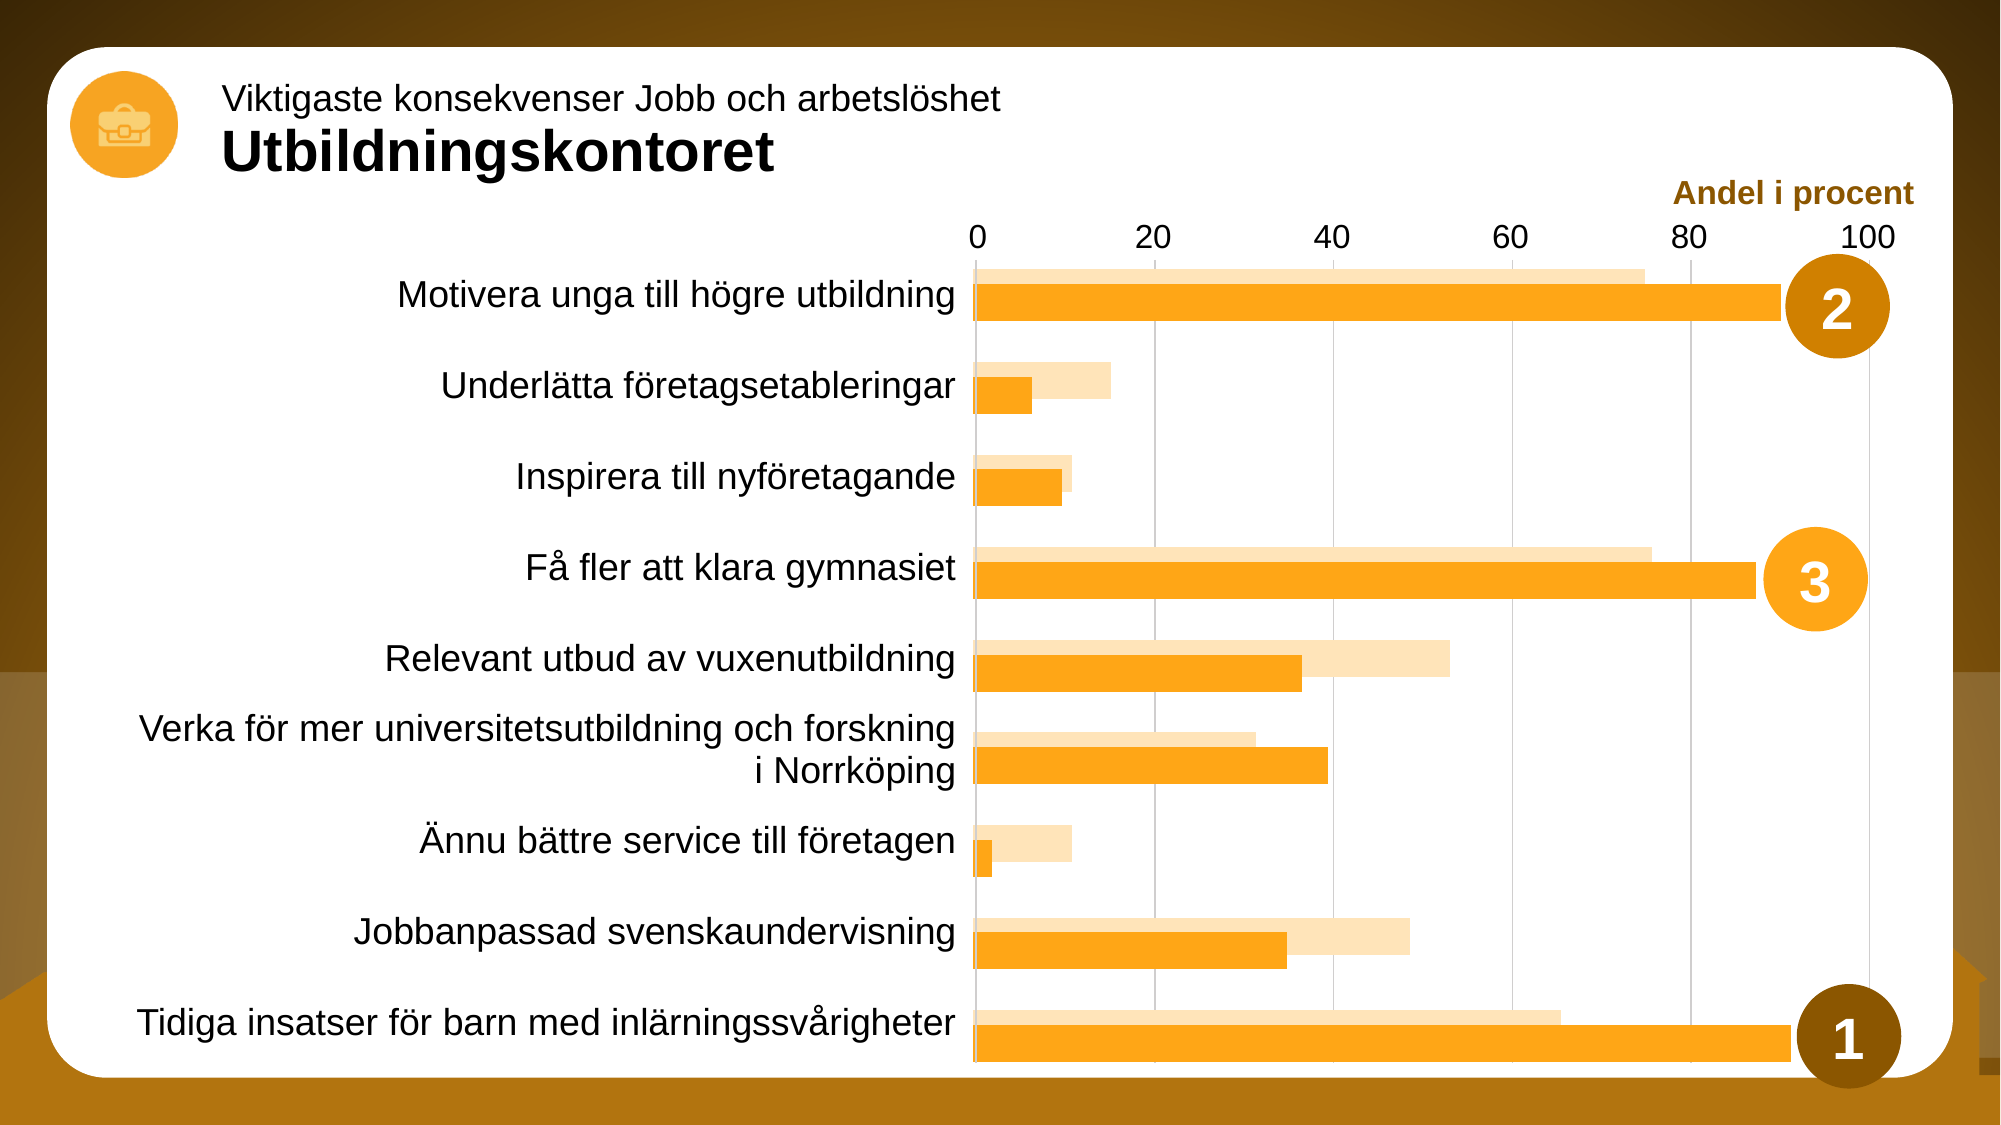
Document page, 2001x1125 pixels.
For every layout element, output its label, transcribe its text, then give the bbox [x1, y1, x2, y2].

table_cell Jobbanpassad svenskaundervisning [26, 885, 954, 977]
table_header Motivera unga till högre utbildning [26, 248, 954, 339]
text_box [976, 259, 1870, 1063]
text_box 1 [1894, 1007, 1903, 1065]
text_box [918, 207, 1928, 269]
table_cell Underlätta företagsetableringar [26, 339, 954, 430]
table_cell Få fler att klara gymnasiet [26, 522, 954, 612]
text_box Utbildningskontoret [206, 104, 1868, 201]
chart [954, 269, 1894, 1108]
text_box Viktigaste konsekvenser Jobb och arbetslöshet [206, 76, 1452, 117]
table_cell Inspirera till nyföretagande [26, 430, 954, 522]
table_cell Tidiga insatser för barn med inlärningssvårigheter [26, 977, 954, 1067]
table_cell Ännu bättre service till företagen [26, 794, 954, 885]
table_cell Relevant utbud av vuxenutbildning [26, 612, 954, 704]
picture [0, 0, 2001, 1125]
table_cell Verka för mer universitetsutbildning och forskning i Norrköping [26, 704, 954, 794]
text_box Andel i procent [1657, 163, 1930, 219]
